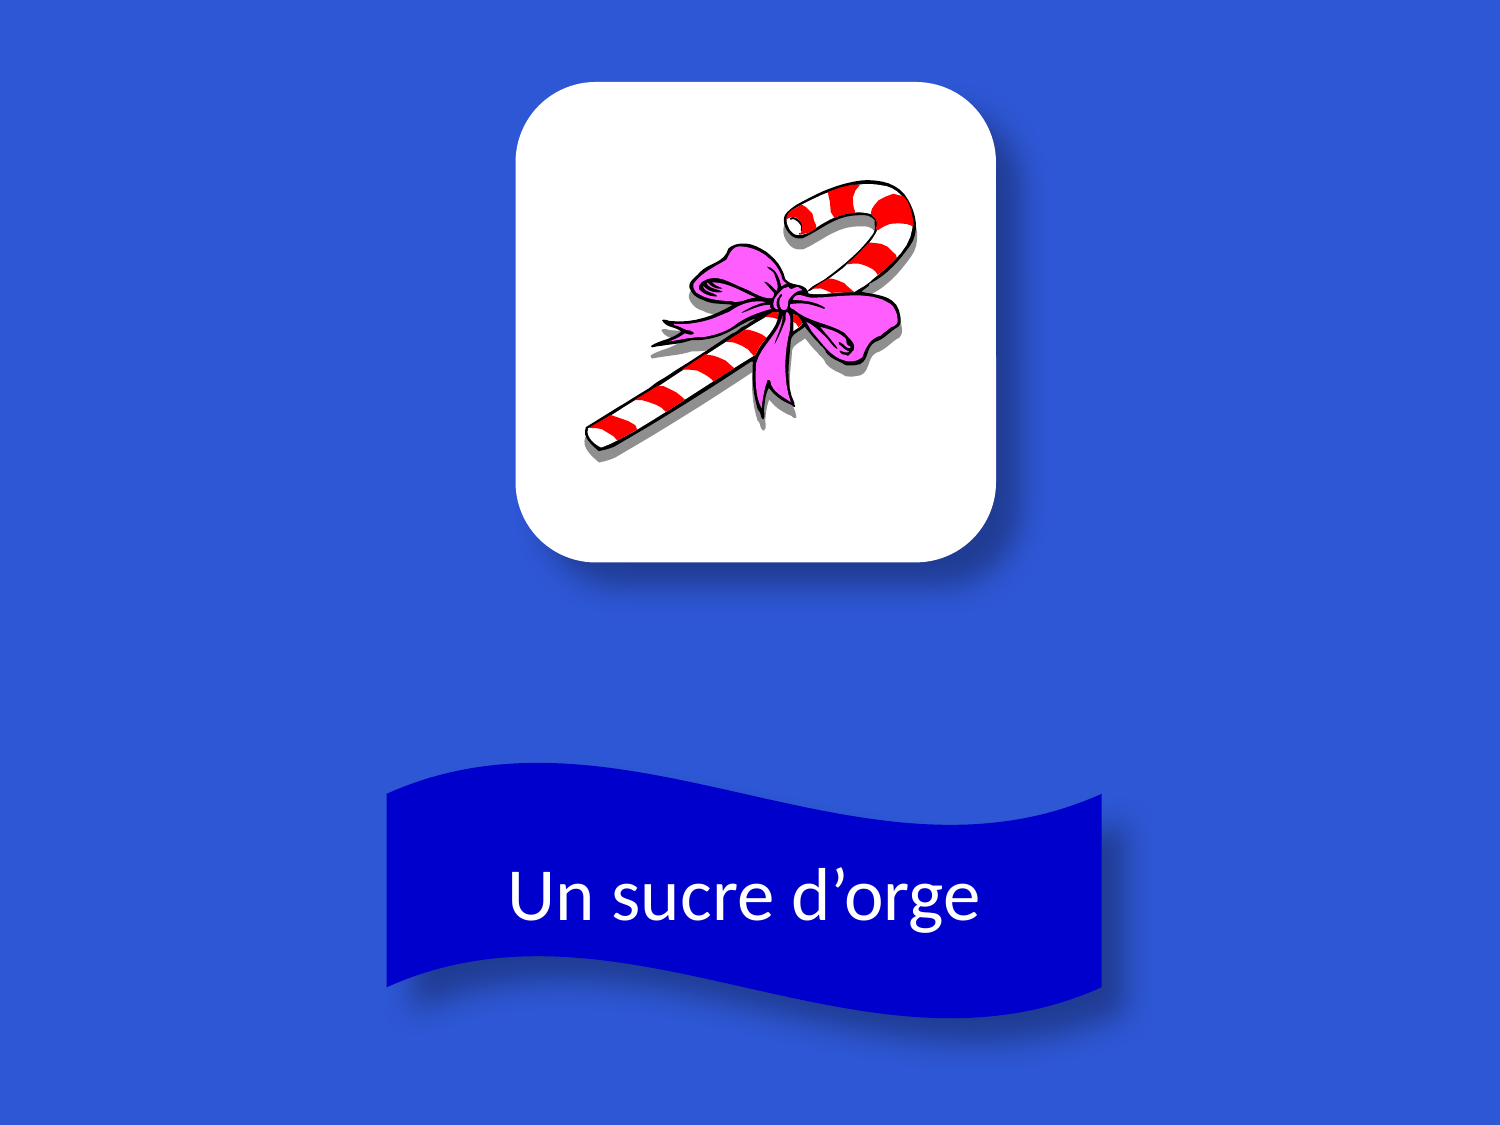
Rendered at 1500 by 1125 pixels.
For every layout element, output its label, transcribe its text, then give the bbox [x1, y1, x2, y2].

text_box [513, 79, 999, 565]
picture [573, 175, 968, 469]
text_box Un sucre d’orge [384, 760, 1104, 1021]
